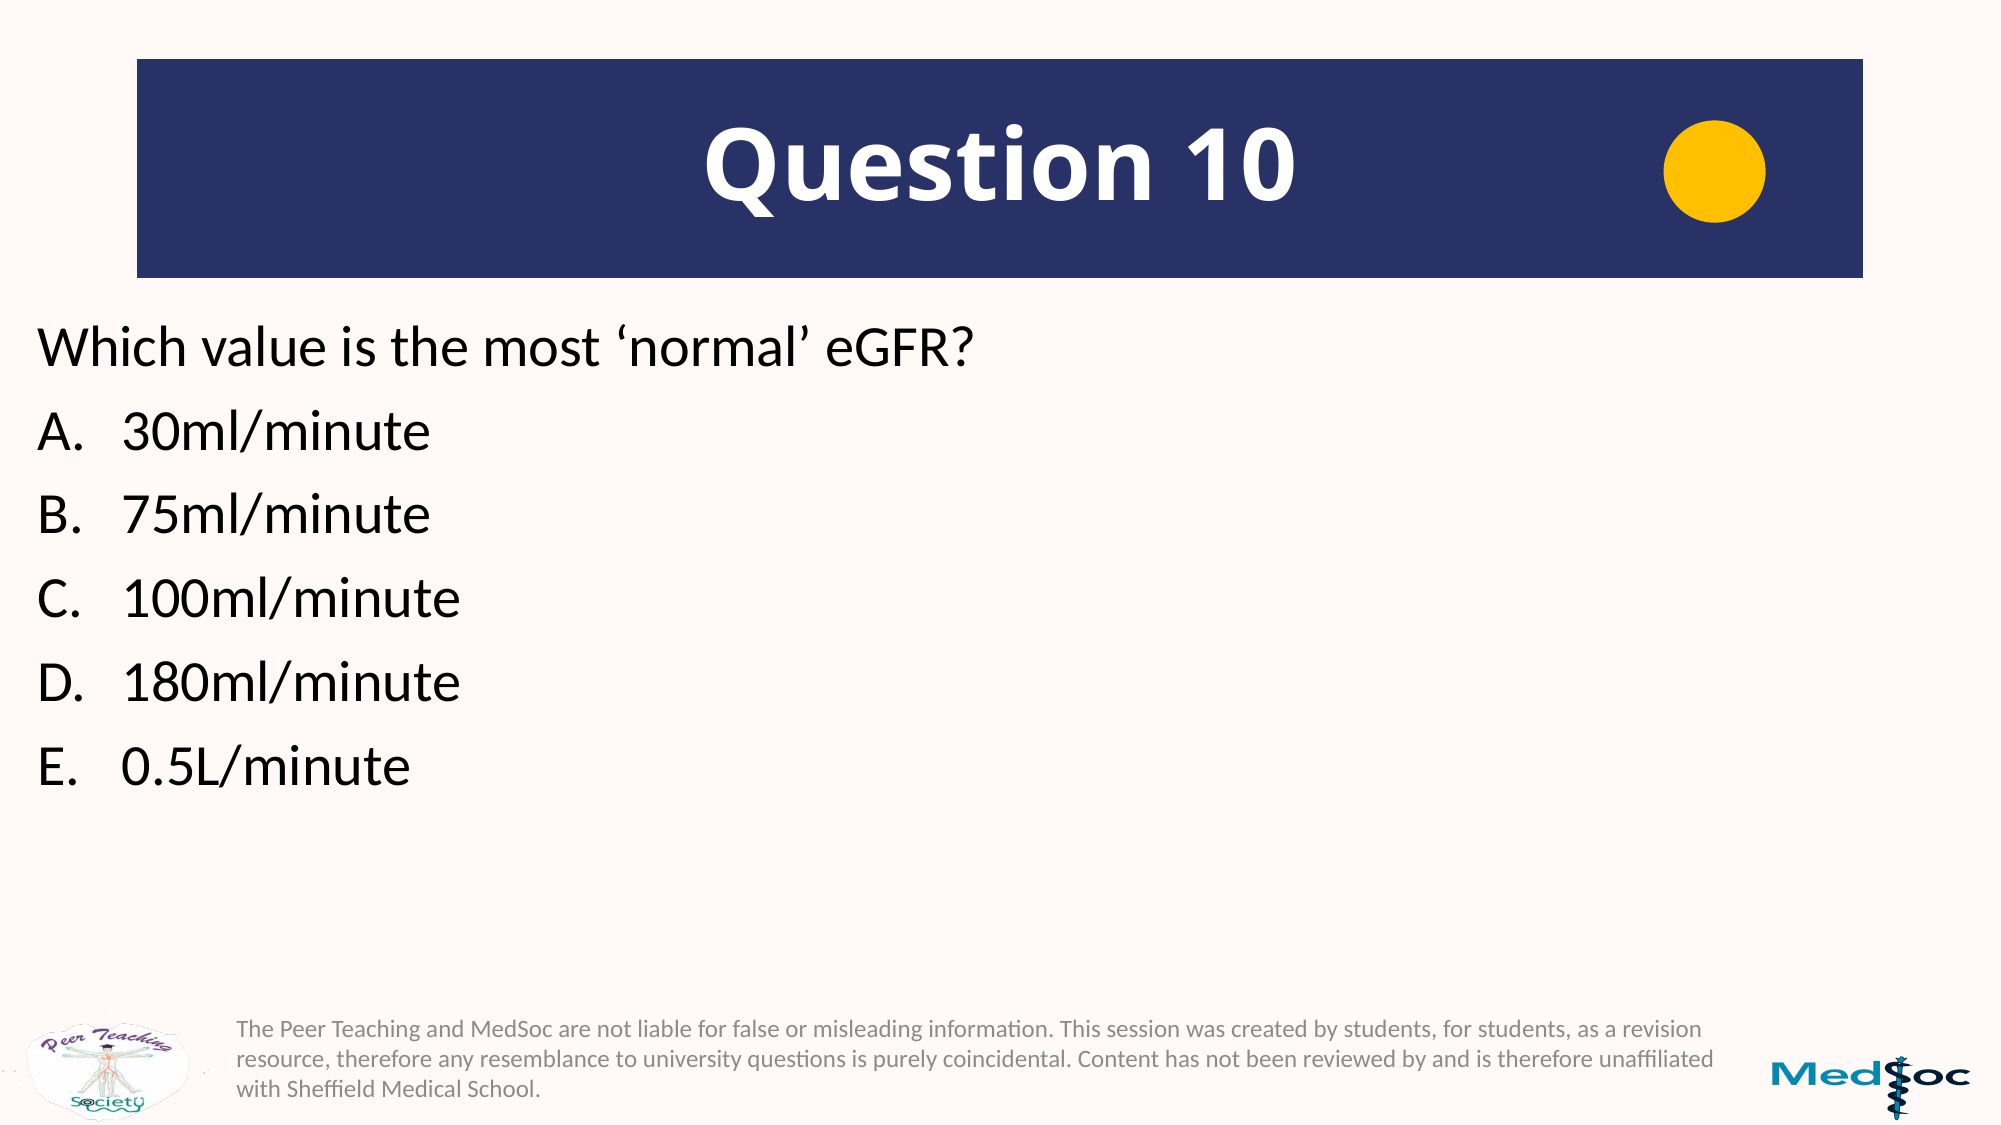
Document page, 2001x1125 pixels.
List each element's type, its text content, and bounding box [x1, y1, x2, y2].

text_box [1662, 119, 1767, 224]
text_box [0, 1011, 1980, 1125]
text_box Which value is the most ‘normal’ eGFR? 30ml/minute 75ml/minute 100ml/minute 180ml/minute 0.5L/minute [22, 308, 1863, 1011]
title Question 10 [137, 59, 1863, 278]
